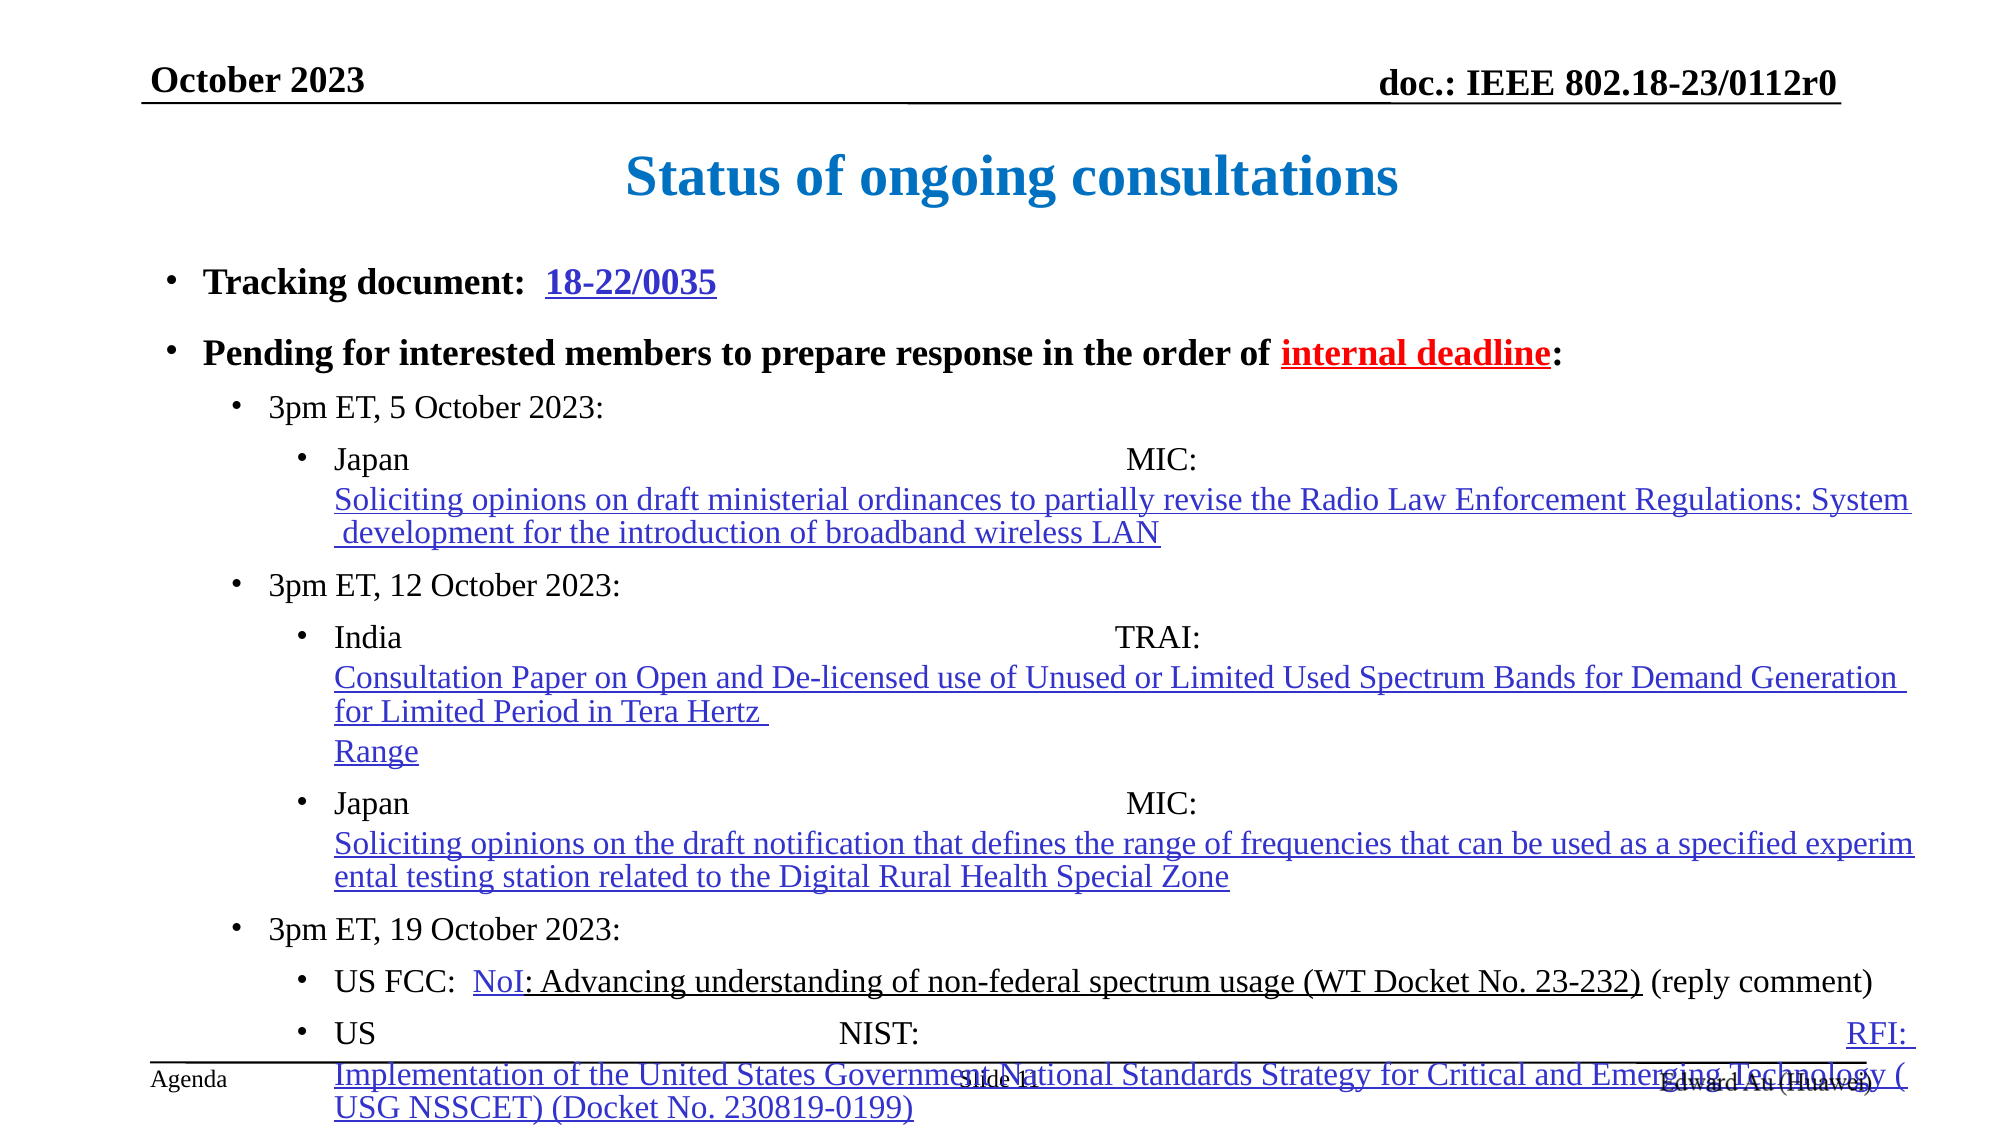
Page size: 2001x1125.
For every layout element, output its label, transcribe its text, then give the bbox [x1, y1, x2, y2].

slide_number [149, 54, 651, 101]
slide_number Slide 11 [933, 1076, 1067, 1123]
picture [1174, 1058, 1887, 1113]
list Tracking document: 18-22/0035 Pending for interested members to prepare response in the order of internal deadline: 3pm ET, 5 October 2023: Japan MIC: Soliciting opinions on draft ministerial ordinances to partially revise the Radio Law Enforcement Regulations: System development for the introduction of broadband wireless LAN 3pm ET, 12 October 2023: India TRAI: Consultation Paper on Open and De-licensed use of Unused or Limited Used Spectrum Bands for Demand Generation for Limited Period in Tera Hertz Range Japan MIC: Soliciting opinions on the draft notification that defines the range of frequencies that can be used as a specified experimental testing station related to the Digital Rural Health Special Zone 3pm ET, 19 October 2023: US FCC: NoI: Advancing understanding of non-federal spectrum usage (WT Docket No. 23-232) (reply comment) US NIST: RFI: Implementation of the United States Government National Standards Strategy for Critical and Emerging Technology (USG NSSCET) (Docket No. 230819-0199) 3pm ET, 2 November 2023: US FCC: NPRM: Cybersecurity labeling for Internet of Things (PS Docket No. 23-239) (reply comment) [149, 249, 1951, 1076]
title Status of ongoing consultations [162, 99, 1864, 246]
